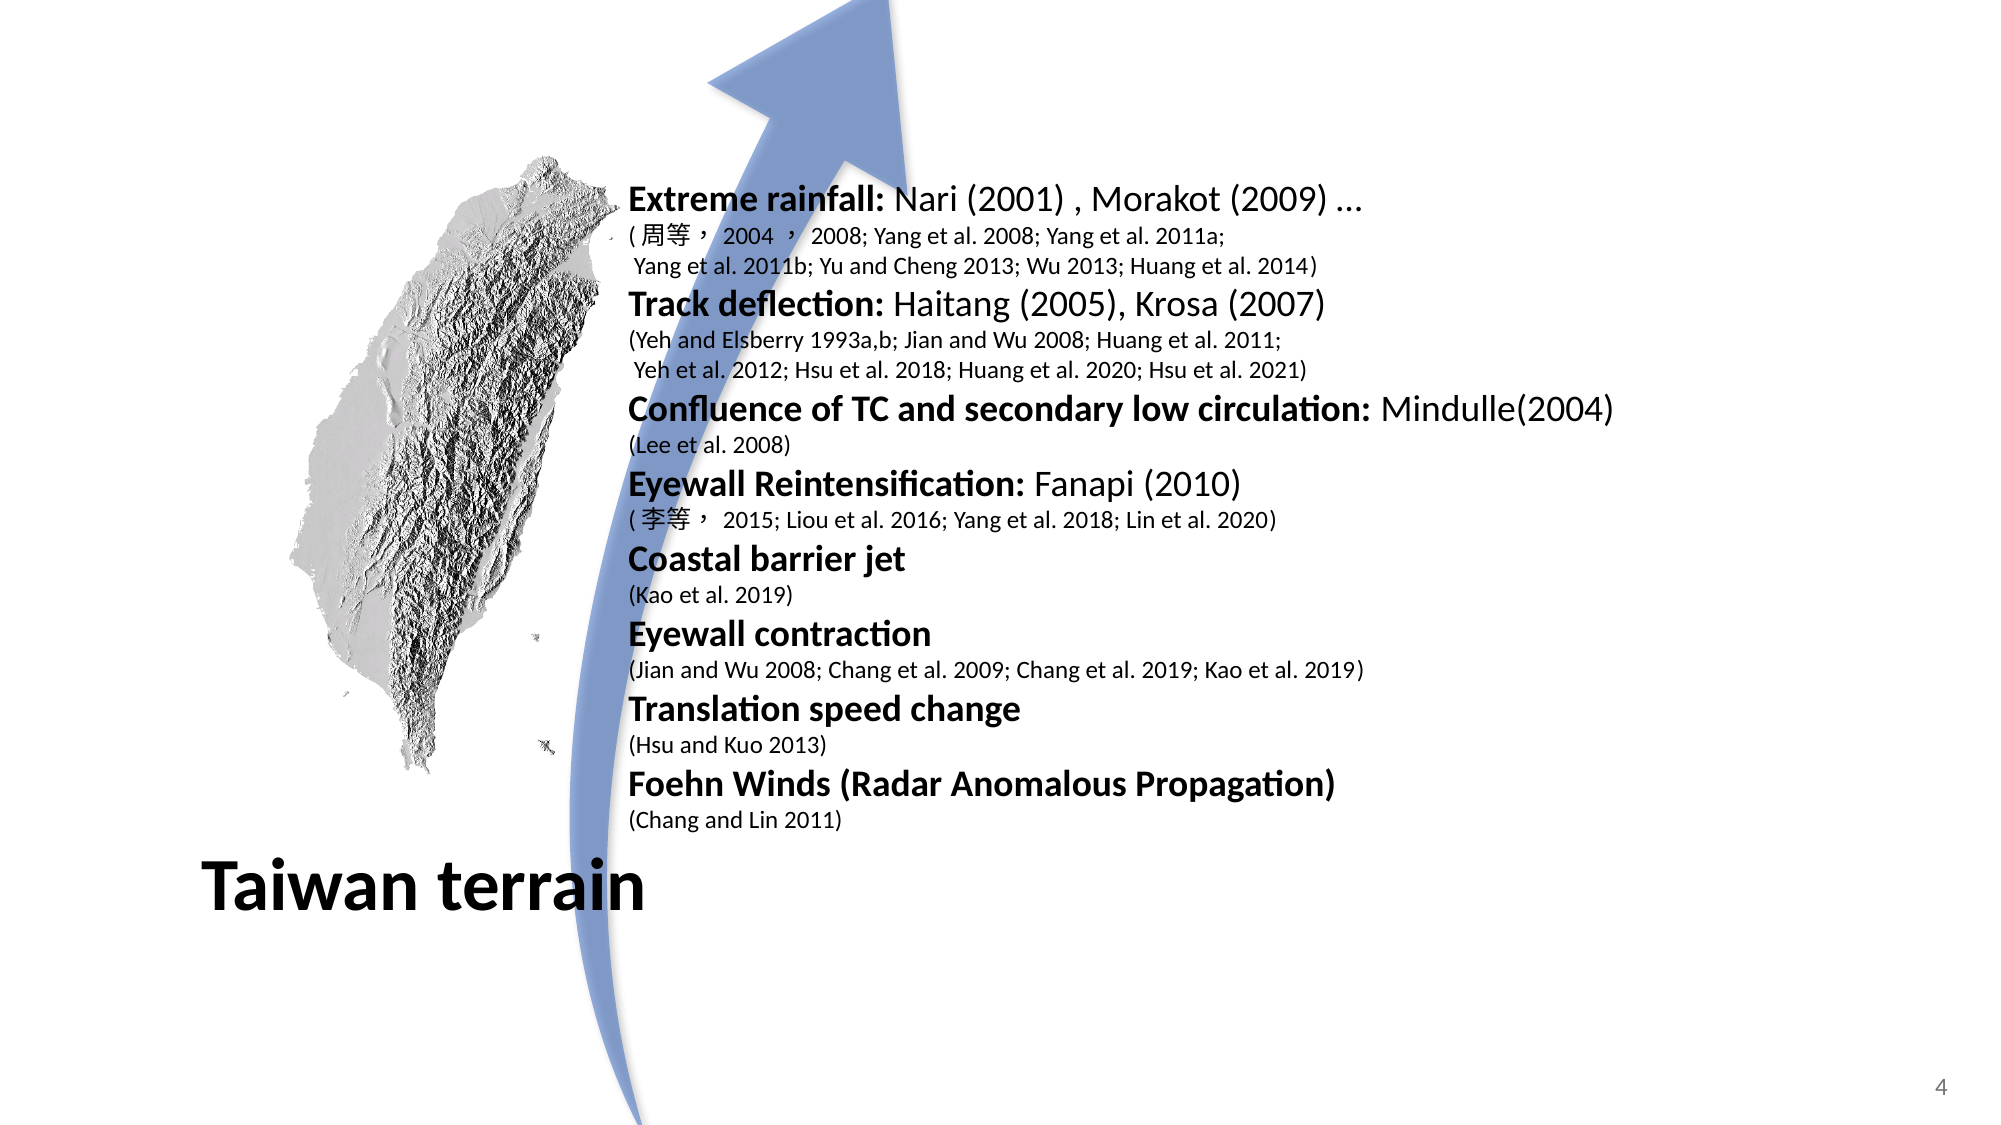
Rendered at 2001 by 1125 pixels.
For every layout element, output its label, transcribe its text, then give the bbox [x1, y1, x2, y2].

text_box Extreme rainfall: Nari (2001) , Morakot (2009) … (周等，2004，2008; Yang et al. 2008; Yang et al. 2011a; Yang et al. 2011b; Yu and Cheng 2013; Wu 2013; Huang et al. 2014) Track deflection: Haitang (2005), Krosa (2007) (Yeh and Elsberry 1993a,b; Jian and Wu 2008; Huang et al. 2011; Yeh et al. 2012; Hsu et al. 2018; Huang et al. 2020; Hsu et al. 2021) Confluence of TC and secondary low circulation: Mindulle(2004) (Lee et al. 2008) Eyewall Reintensification: Fanapi (2010) (李等，2015; Liou et al. 2016; Yang et al. 2018; Lin et al. 2020) Coastal barrier jet (Kao et al. 2019) Eyewall contraction (Jian and Wu 2008; Chang et al. 2009; Chang et al. 2019; Kao et al. 2019) Translation speed change (Hsu and Kuo 2013) Foehn Winds (Radar Anomalous Propagation) (Chang and Lin 2011) [538, 166, 1639, 841]
text_box [704, 0, 906, 166]
picture [289, 153, 621, 776]
text_box [576, 933, 644, 1125]
text_box Taiwan terrain [186, 828, 663, 933]
